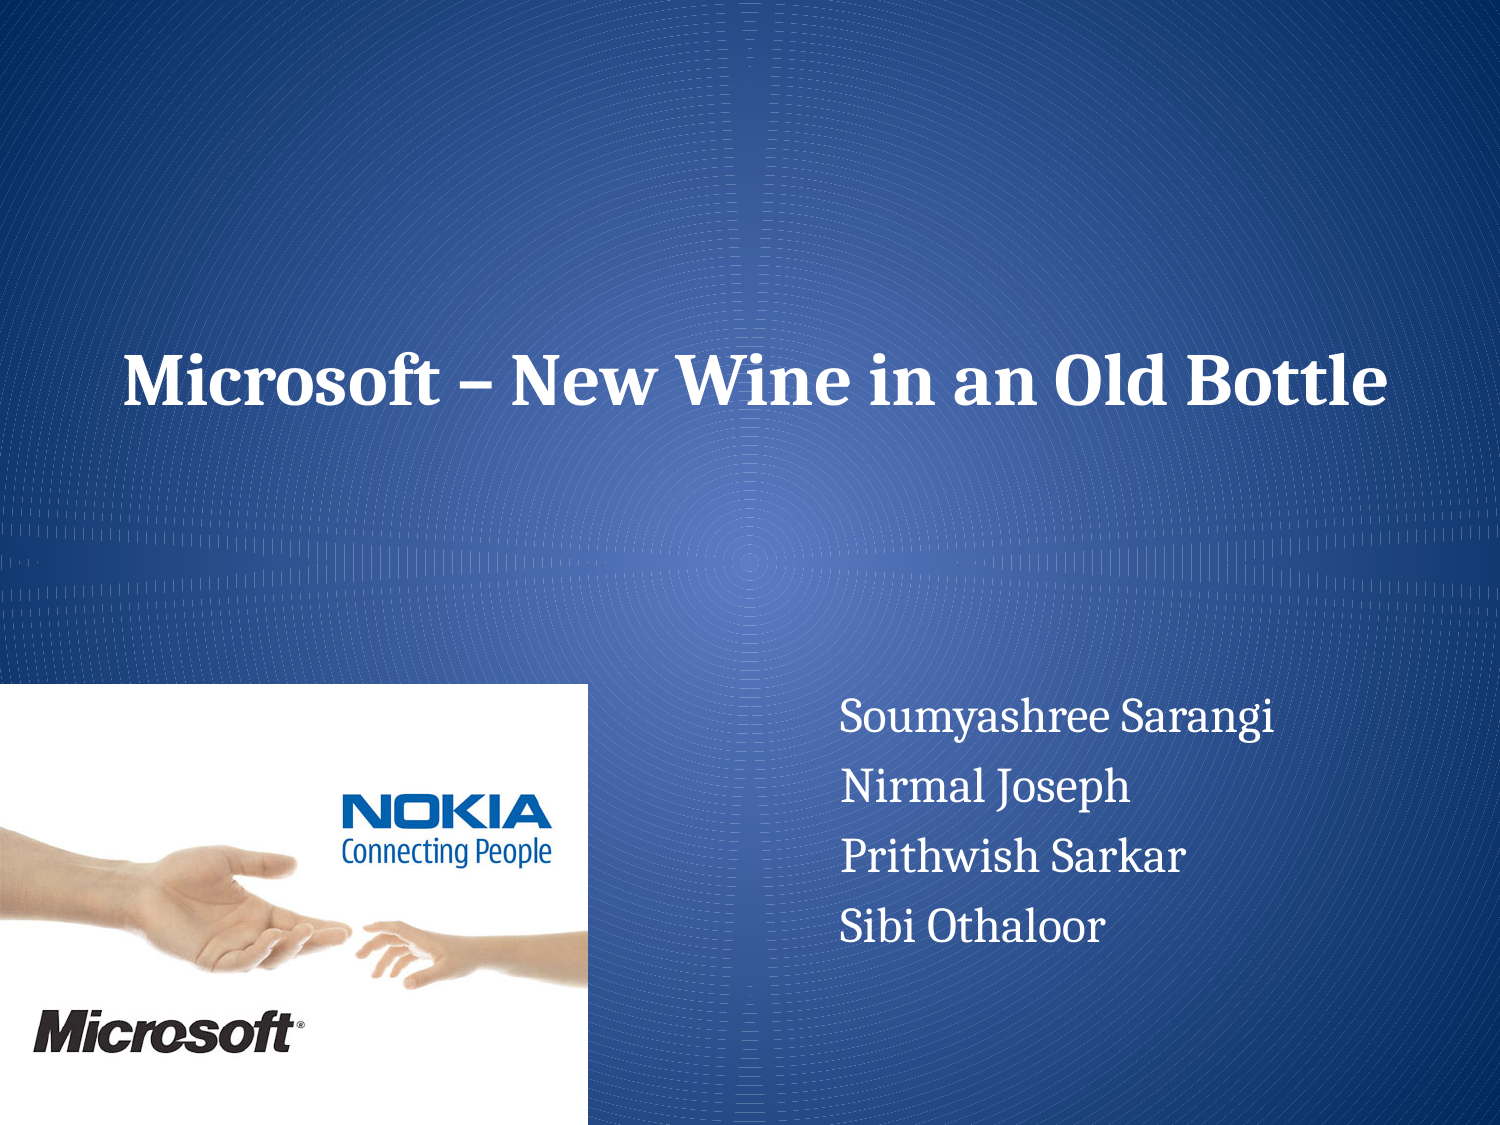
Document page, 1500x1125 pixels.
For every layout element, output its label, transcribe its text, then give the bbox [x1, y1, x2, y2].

subtitle Soumyashree Sarangi Nirmal Joseph Prithwish Sarkar Sibi Othaloor [225, 675, 1500, 1000]
title Microsoft – New Wine in an Old Bottle [87, 275, 1425, 476]
picture [0, 684, 588, 1125]
